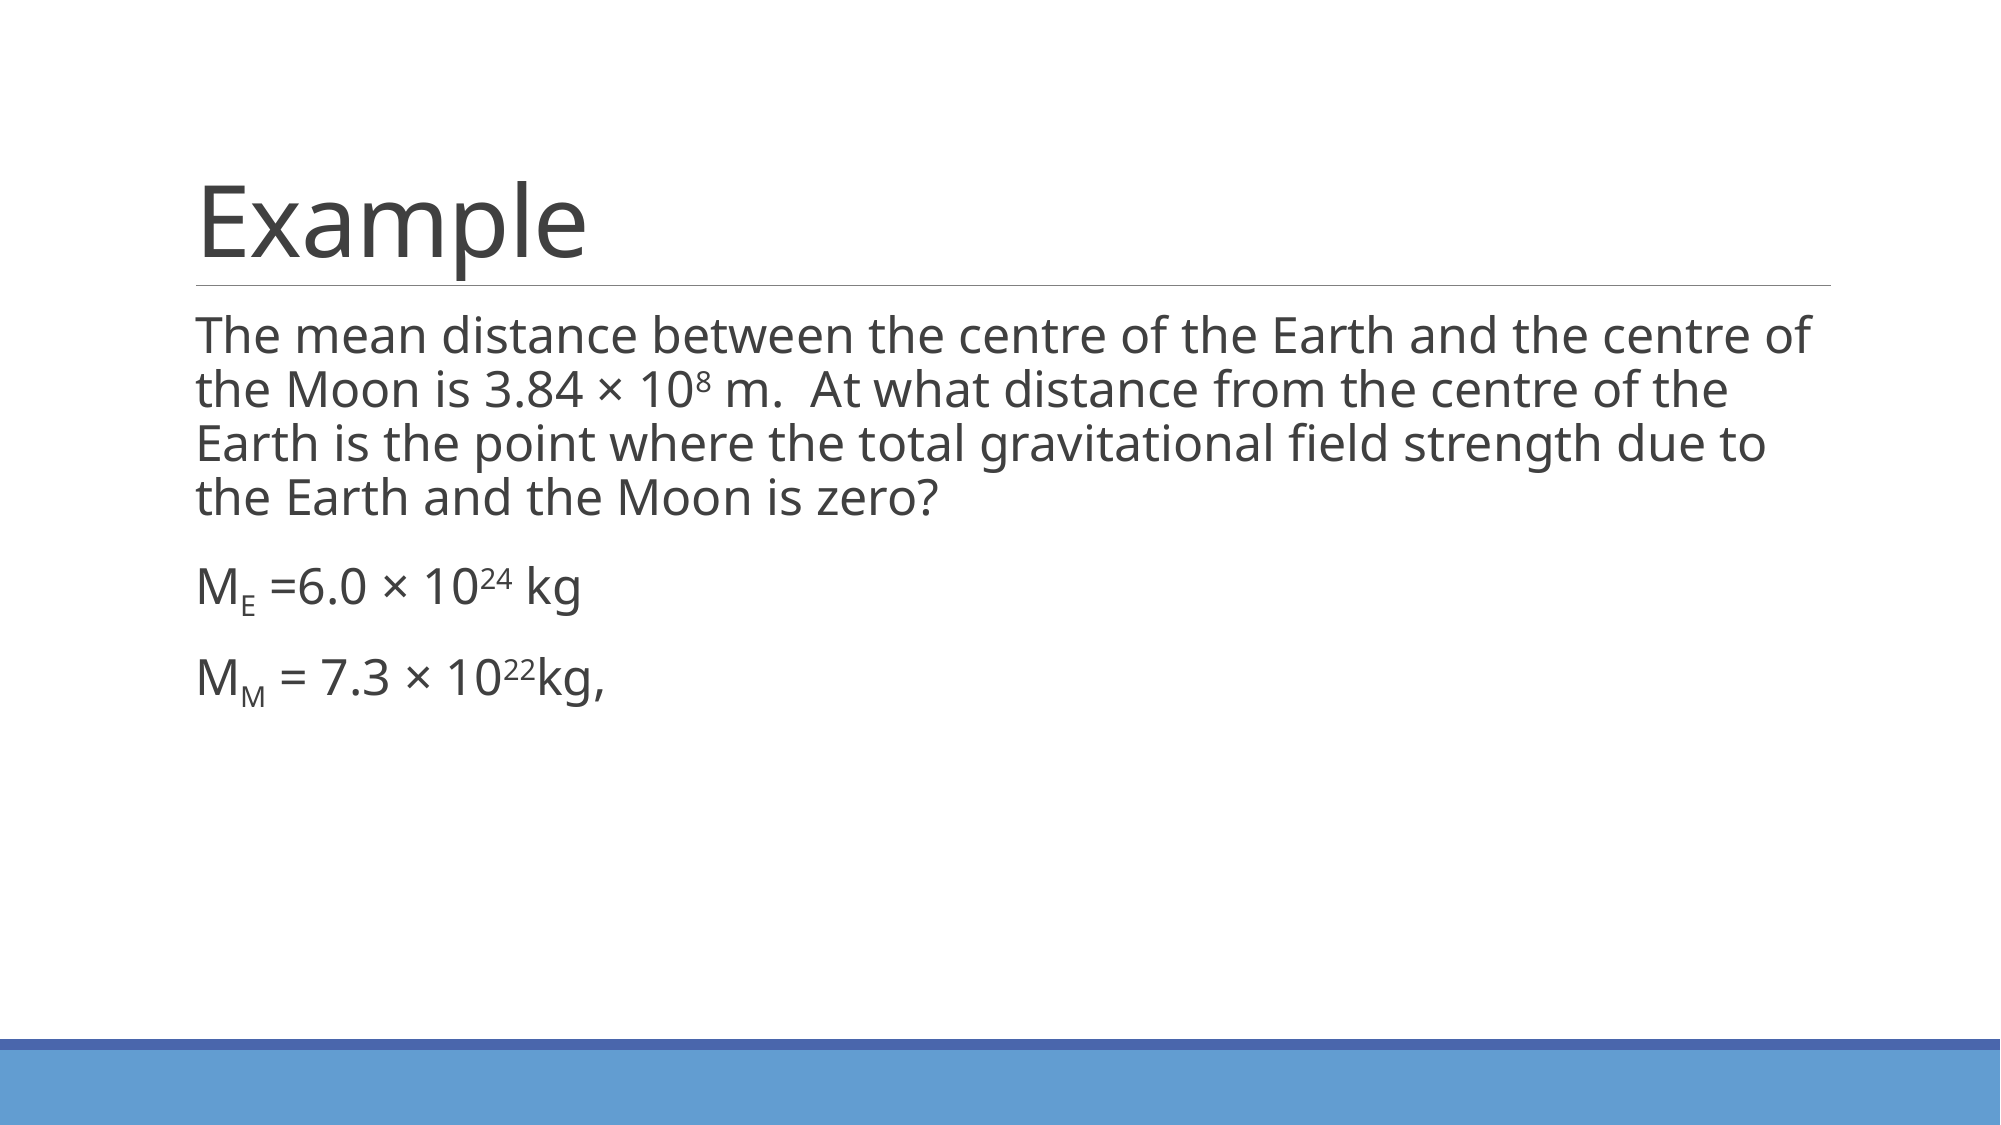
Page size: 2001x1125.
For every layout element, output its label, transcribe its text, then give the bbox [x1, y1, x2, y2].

title Example [180, 47, 1830, 285]
list The mean distance between the centre of the Earth and the centre of the Moon is 3.84 × 108 m. At what distance from the centre of the Earth is the point where the total gravitational field strength due to the Earth and the Moon is zero? ME =6.0 × 1024 kg MM = 7.3 × 1022kg, [180, 302, 1830, 963]
